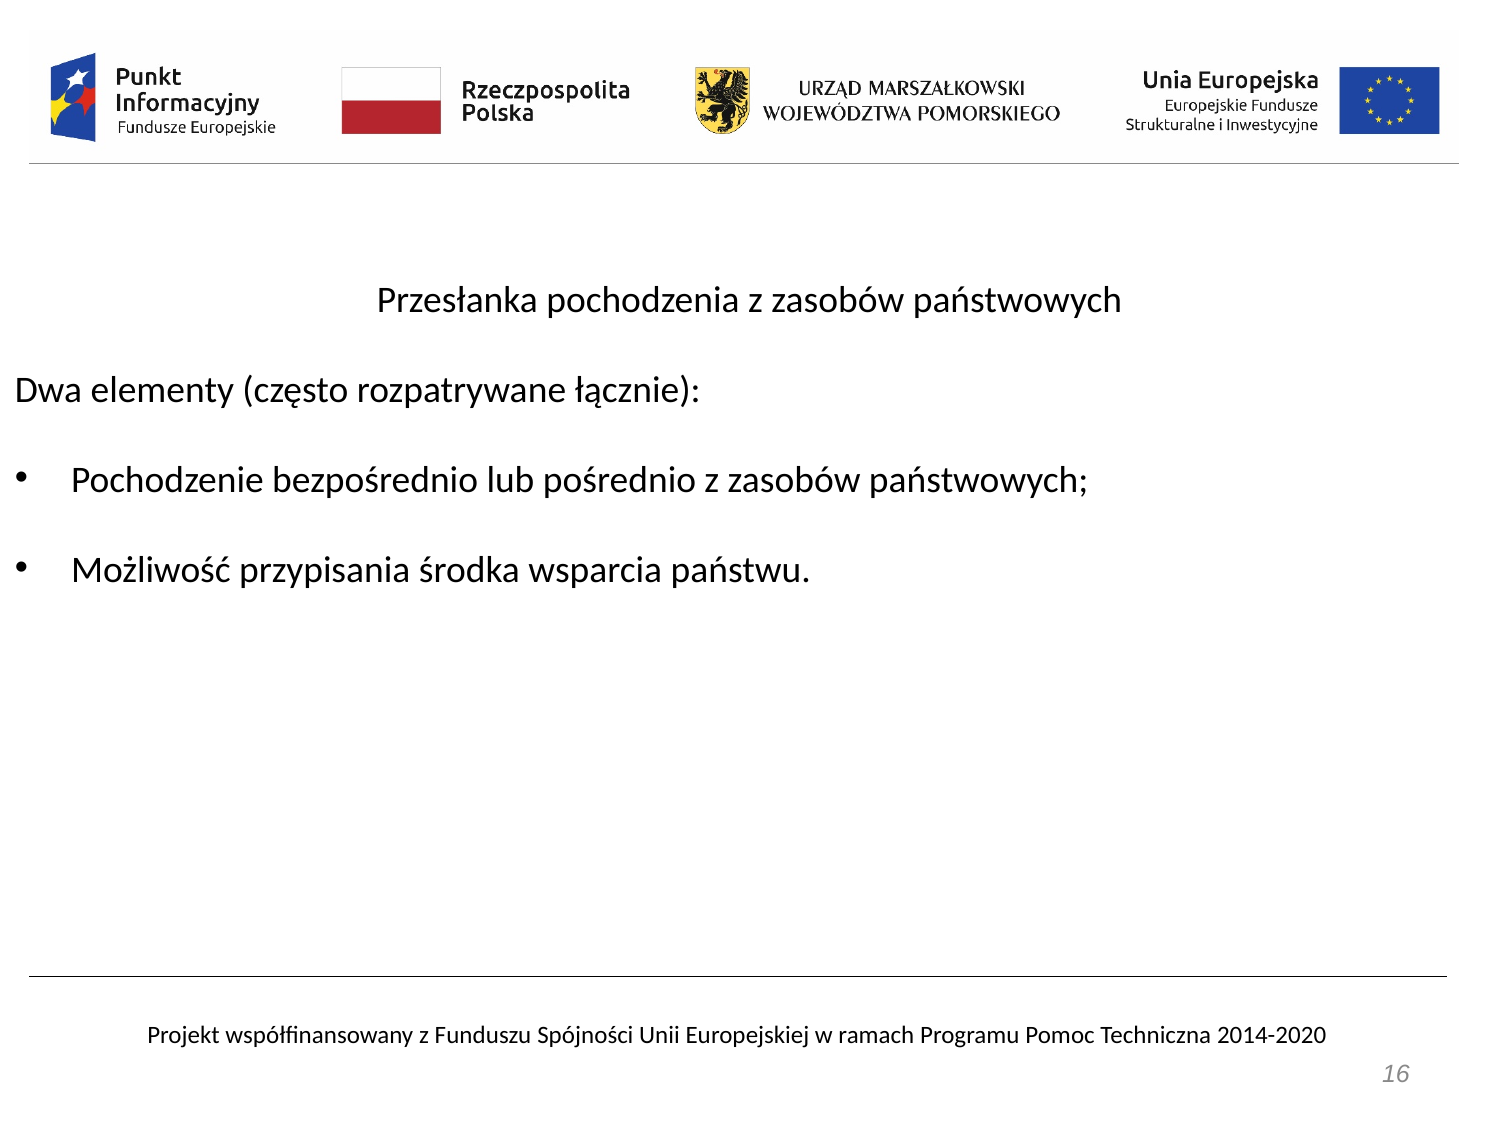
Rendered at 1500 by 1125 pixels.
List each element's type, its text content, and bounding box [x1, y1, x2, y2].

picture [29, 30, 1459, 164]
text_box Przesłanka pochodzenia z zasobów państwowych Dwa elementy (często rozpatrywane łącznie): Pochodzenie bezpośrednio lub pośrednio z zasobów państwowych; Możliwość przypisania środka wsparcia państwu. [0, 267, 1500, 597]
slide_number 16 [1074, 1042, 1425, 1103]
